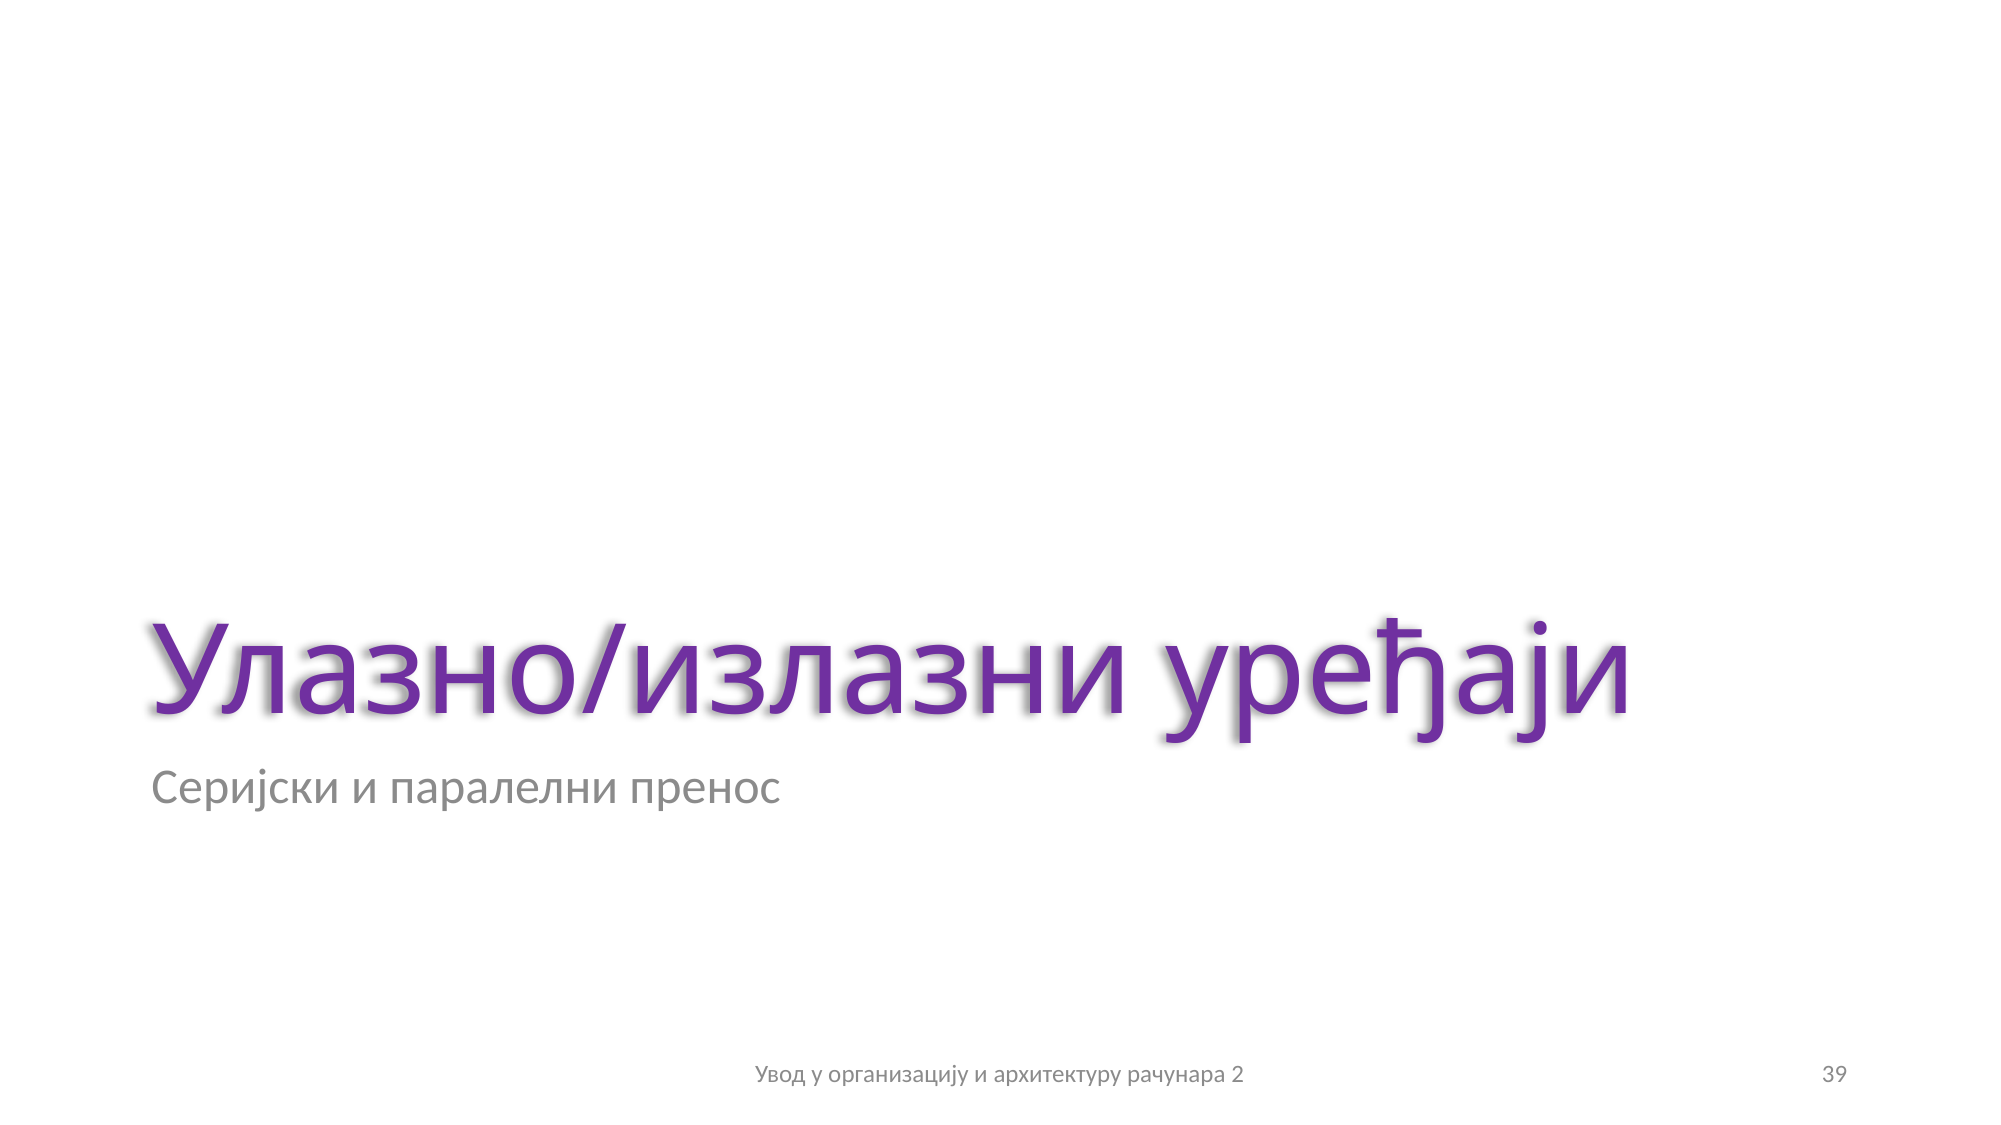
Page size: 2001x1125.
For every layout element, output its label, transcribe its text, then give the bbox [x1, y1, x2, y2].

title Улазно/излазни уређаји [136, 280, 1862, 749]
footer Увод у организацију и архитектуру рачунара 2 [662, 1042, 1338, 1103]
slide_number 39 [1412, 1042, 1863, 1103]
list Серијски и паралелни пренос [136, 752, 1862, 999]
